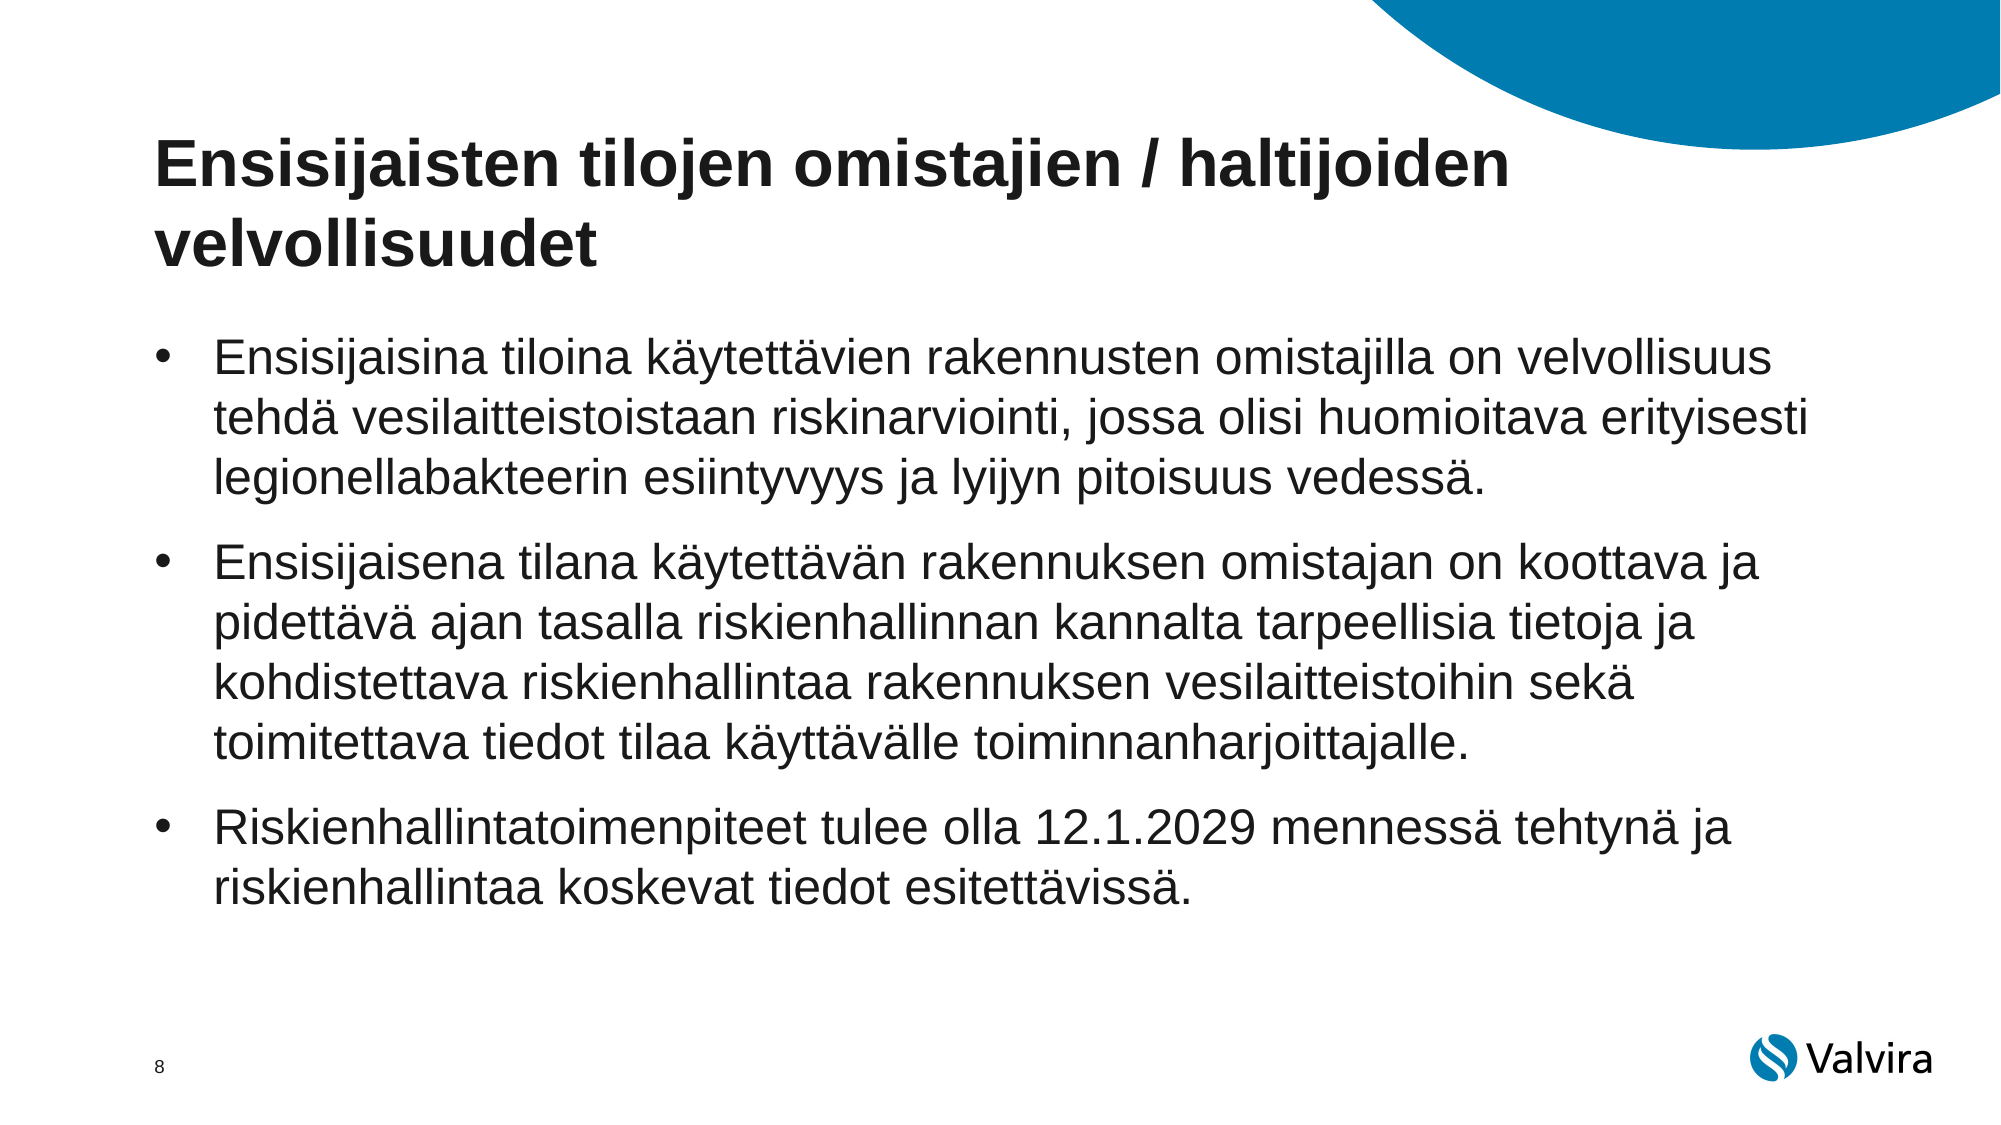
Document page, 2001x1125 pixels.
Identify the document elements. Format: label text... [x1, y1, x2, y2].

picture [1726, 1010, 1955, 1105]
title Ensisijaisten tilojen omistajien / haltijoiden velvollisuudet [154, 59, 1823, 280]
slide_number 8 [154, 1042, 209, 1089]
list Ensisijaisina tiloina käytettävien rakennusten omistajilla on velvollisuus tehdä vesilaitteistoistaan riskinarviointi, jossa olisi huomioitava erityisesti legionellabakteerin esiintyvyys ja lyijyn pitoisuus vedessä. Ensisijaisena tilana käytettävän rakennuksen omistajan on koottava ja pidettävä ajan tasalla riskienhallinnan kannalta tarpeellisia tietoja ja kohdistettava riskienhallintaa rakennuksen vesilaitteistoihin sekä toimitettava tiedot tilaa käyttävälle toiminnanharjoittajalle. Riskienhallintatoimenpiteet tulee olla 12.1.2029 mennessä tehtynä ja riskienhallintaa koskevat tiedot esitettävissä. [154, 324, 1823, 987]
